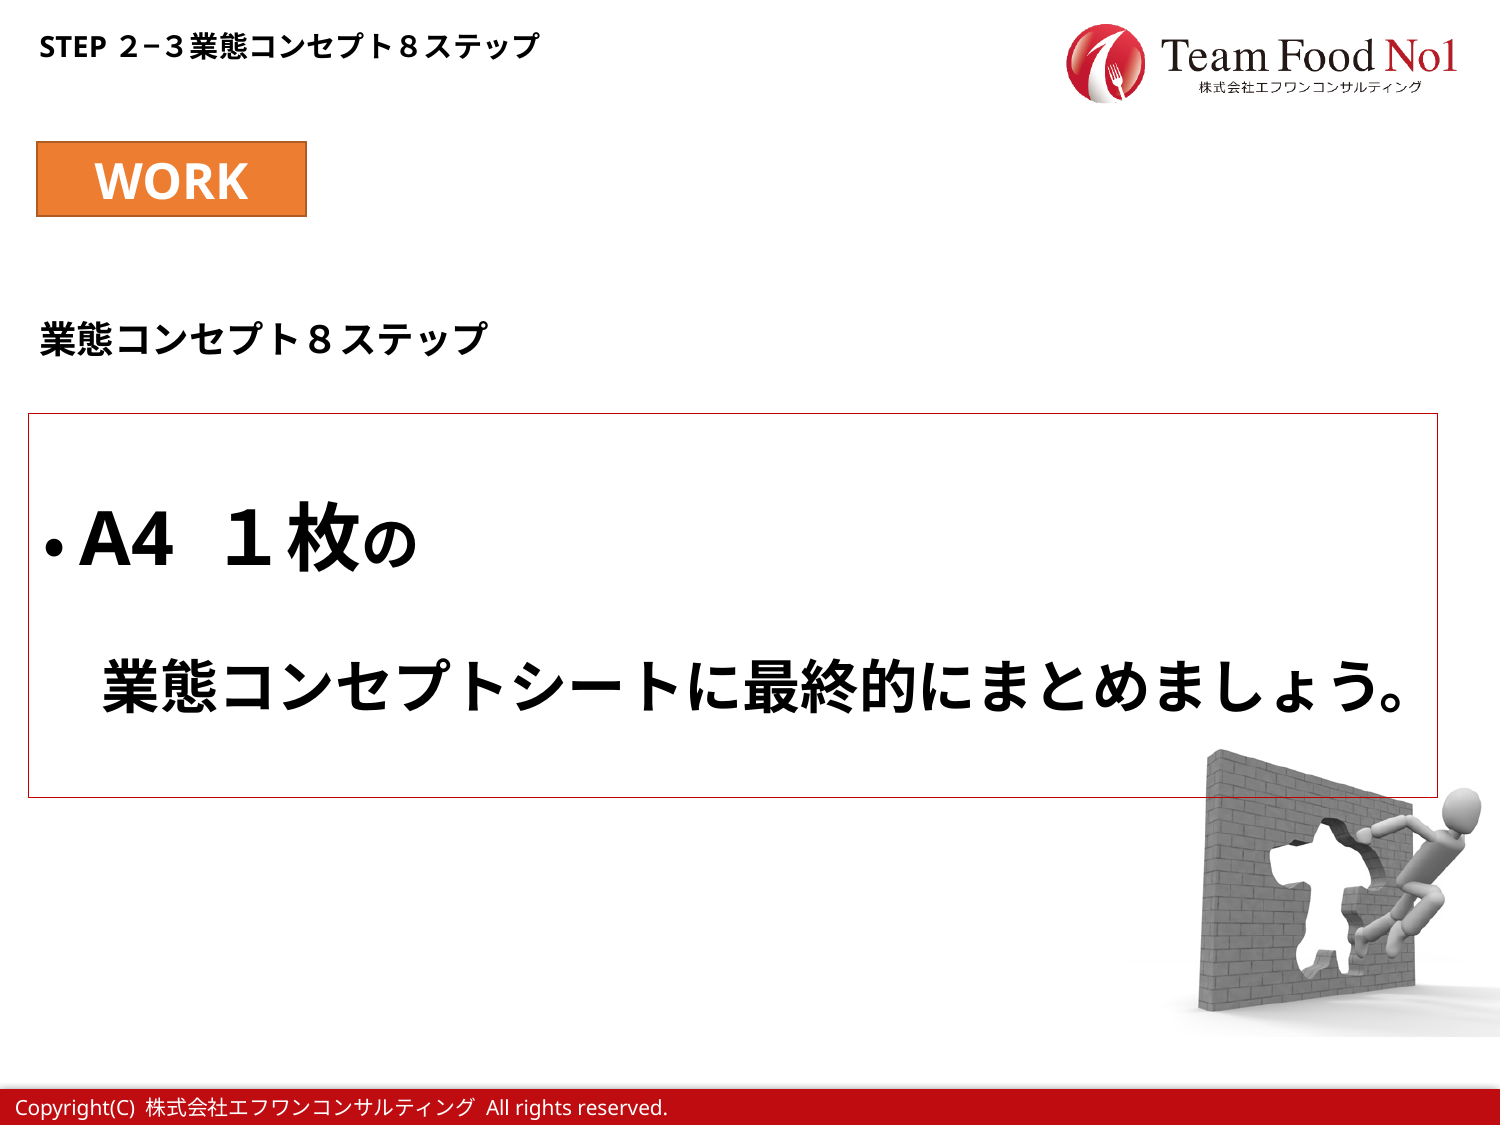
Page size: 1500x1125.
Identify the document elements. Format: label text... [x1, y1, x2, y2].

text_box 業態コンセプト８ステップ [24, 308, 546, 369]
text_box WORK [36, 141, 307, 217]
picture [1041, 0, 1476, 122]
text_box Copyright(C) 株式会社エフワンコンサルティング All rights reserved. [0, 1089, 1500, 1125]
text_box Copyright(C) 2017株式会社エフワンコンサルティング All rights reserved. [306, 266, 1057, 372]
picture [1065, 724, 1500, 1037]
text_box ・A4 １枚の 業態コンセプトシートに最終的にまとめましょう。 [28, 413, 1438, 798]
text_box STEP２−３業態コンセプト８ステップ [24, 20, 588, 71]
